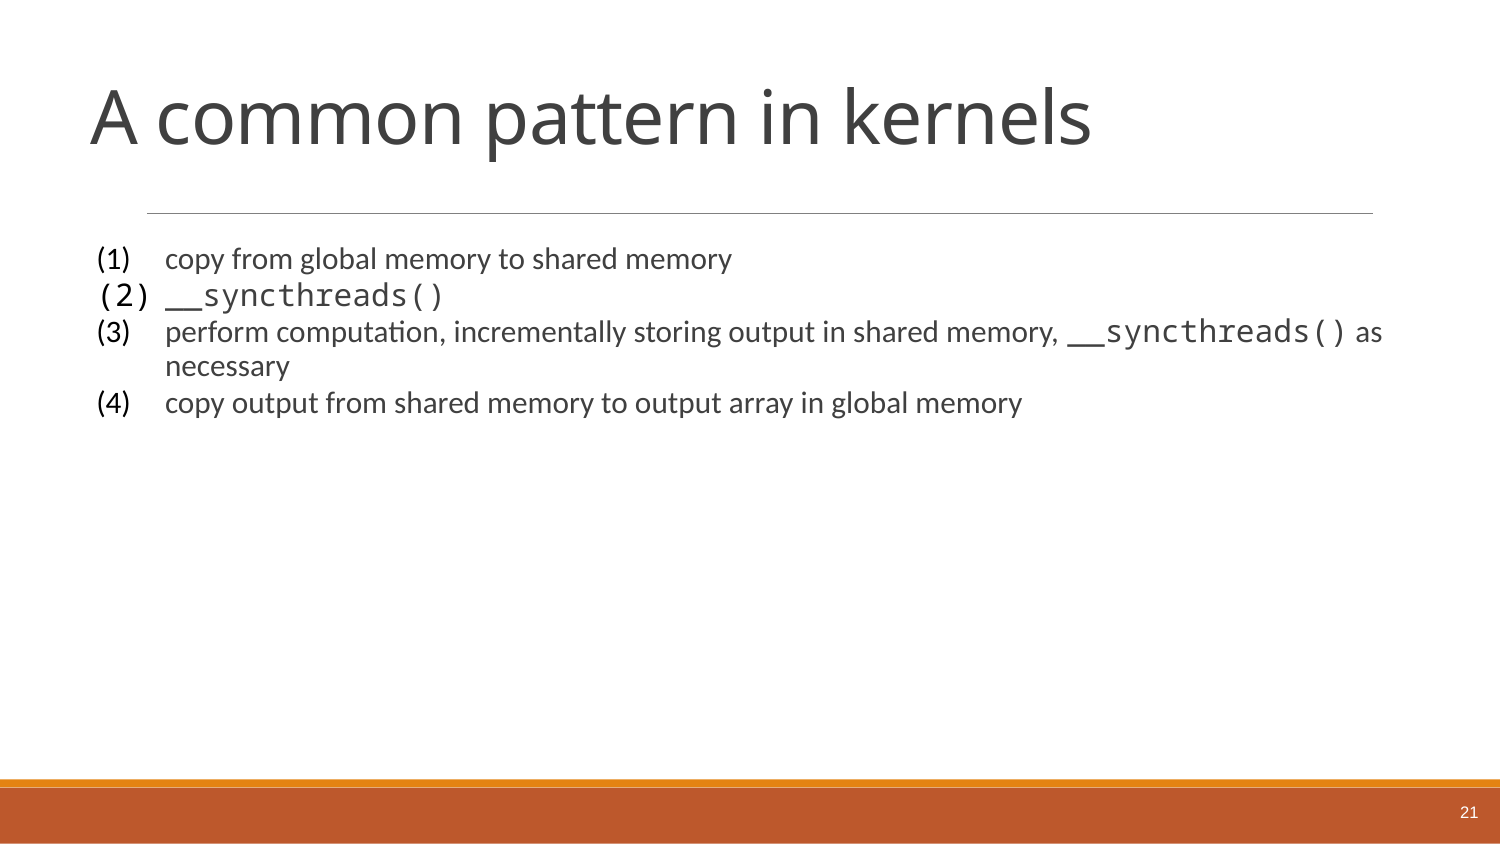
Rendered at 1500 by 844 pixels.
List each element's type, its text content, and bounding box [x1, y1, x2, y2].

list copy from global memory to shared memory __syncthreads() perform computation, incrementally storing output in shared memory, __syncthreads() as necessary copy output from shared memory to output array in global memory [75, 227, 1425, 808]
title A common pattern in kernels [75, 33, 1425, 175]
slide_number 21 [1403, 779, 1494, 844]
